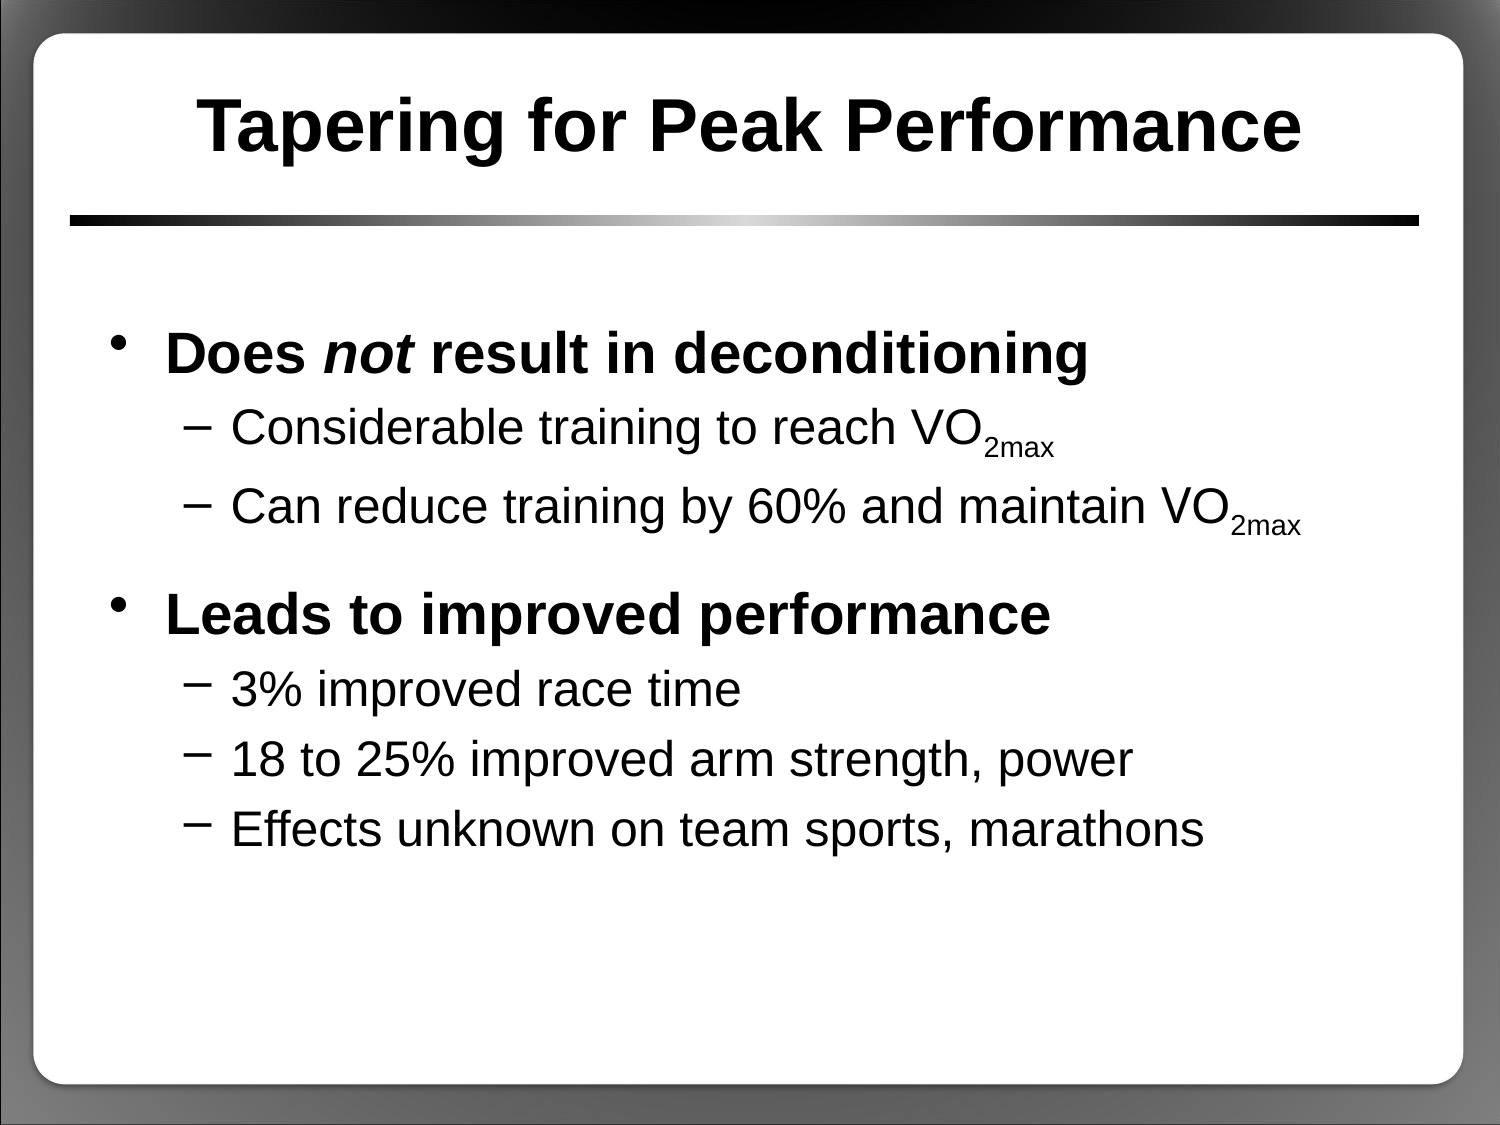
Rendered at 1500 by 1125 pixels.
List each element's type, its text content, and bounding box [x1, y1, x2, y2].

picture [0, 0, 1500, 1125]
title Tapering for Peak Performance [49, 45, 1451, 211]
list Does not result in deconditioning Considerable training to reach VO2max Can reduce training by 60% and maintain VO2max Leads to improved performance 3% improved race time 18 to 25% improved arm strength, power Effects unknown on team sports, marathons [93, 307, 1415, 1038]
